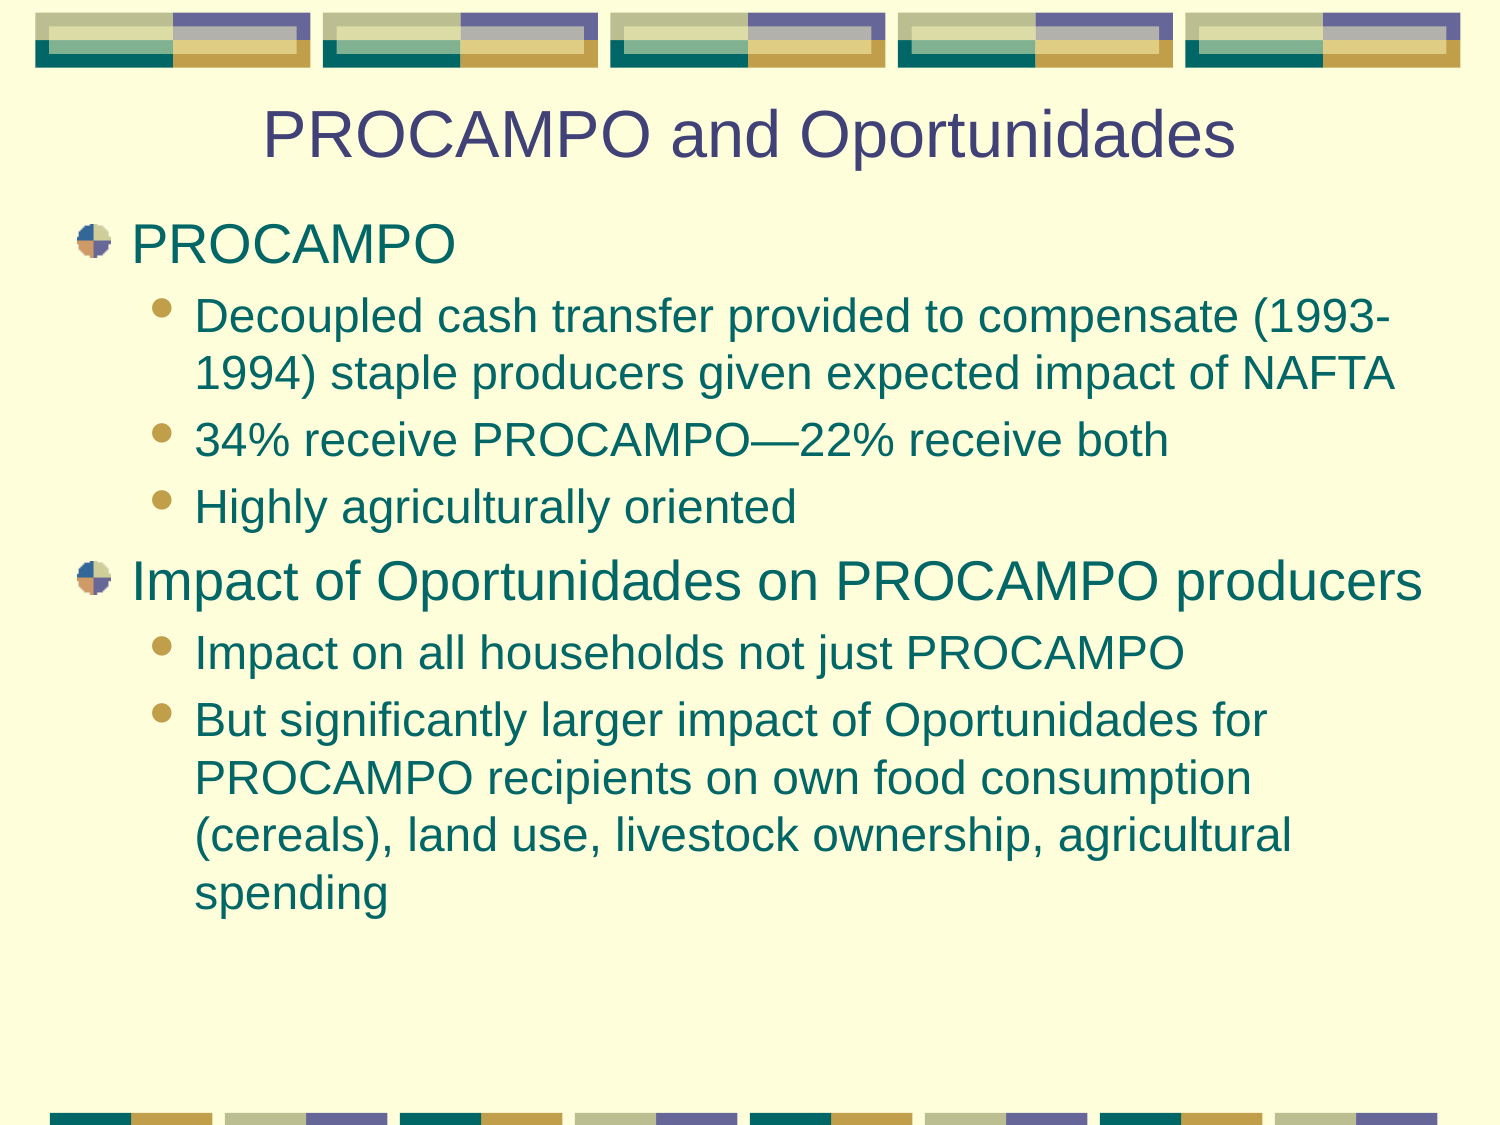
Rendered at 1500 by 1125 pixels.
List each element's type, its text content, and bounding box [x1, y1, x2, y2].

list PROCAMPO Decoupled cash transfer provided to compensate (1993-1994) staple producers given expected impact of NAFTA 34% receive PROCAMPO—22% receive both Highly agriculturally oriented Impact of Oportunidades on PROCAMPO producers Impact on all households not just PROCAMPO But significantly larger impact of Oportunidades for PROCAMPO recipients on own food consumption (cereals), land use, livestock ownership, agricultural spending [62, 199, 1463, 1026]
picture [77, 224, 111, 258]
title PROCAMPO and Oportunidades [37, 74, 1464, 188]
picture [77, 561, 111, 595]
